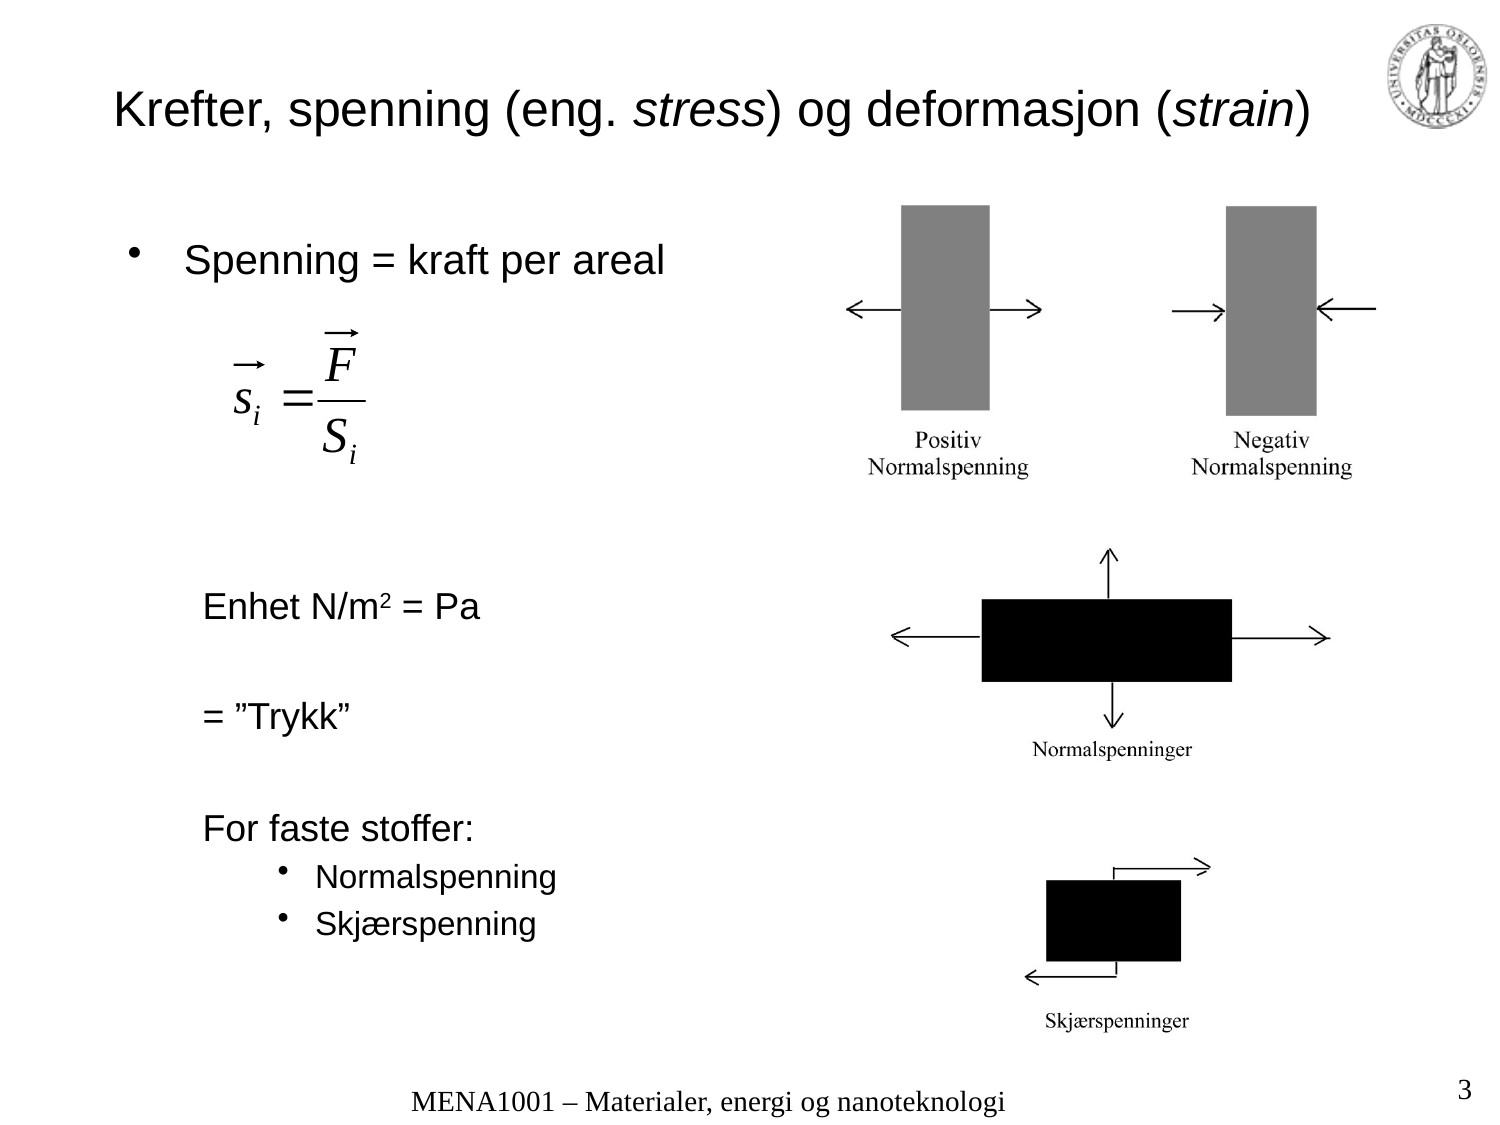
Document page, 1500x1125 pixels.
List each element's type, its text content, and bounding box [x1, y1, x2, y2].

picture [1388, 24, 1500, 129]
title Krefter, spenning (eng. stress) og deformasjon (strain) [37, 12, 1388, 201]
footer MENA1001 – Materialer, energi og nanoteknologi [359, 1074, 788, 1125]
picture [793, 170, 1463, 1125]
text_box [224, 316, 376, 477]
list Spenning = kraft per areal Enhet N/m2 = Pa = ”Trykk” For faste stoffer: Normalspenning Skjærspenning [112, 224, 738, 1001]
slide_number 3 [1466, 1062, 1488, 1113]
